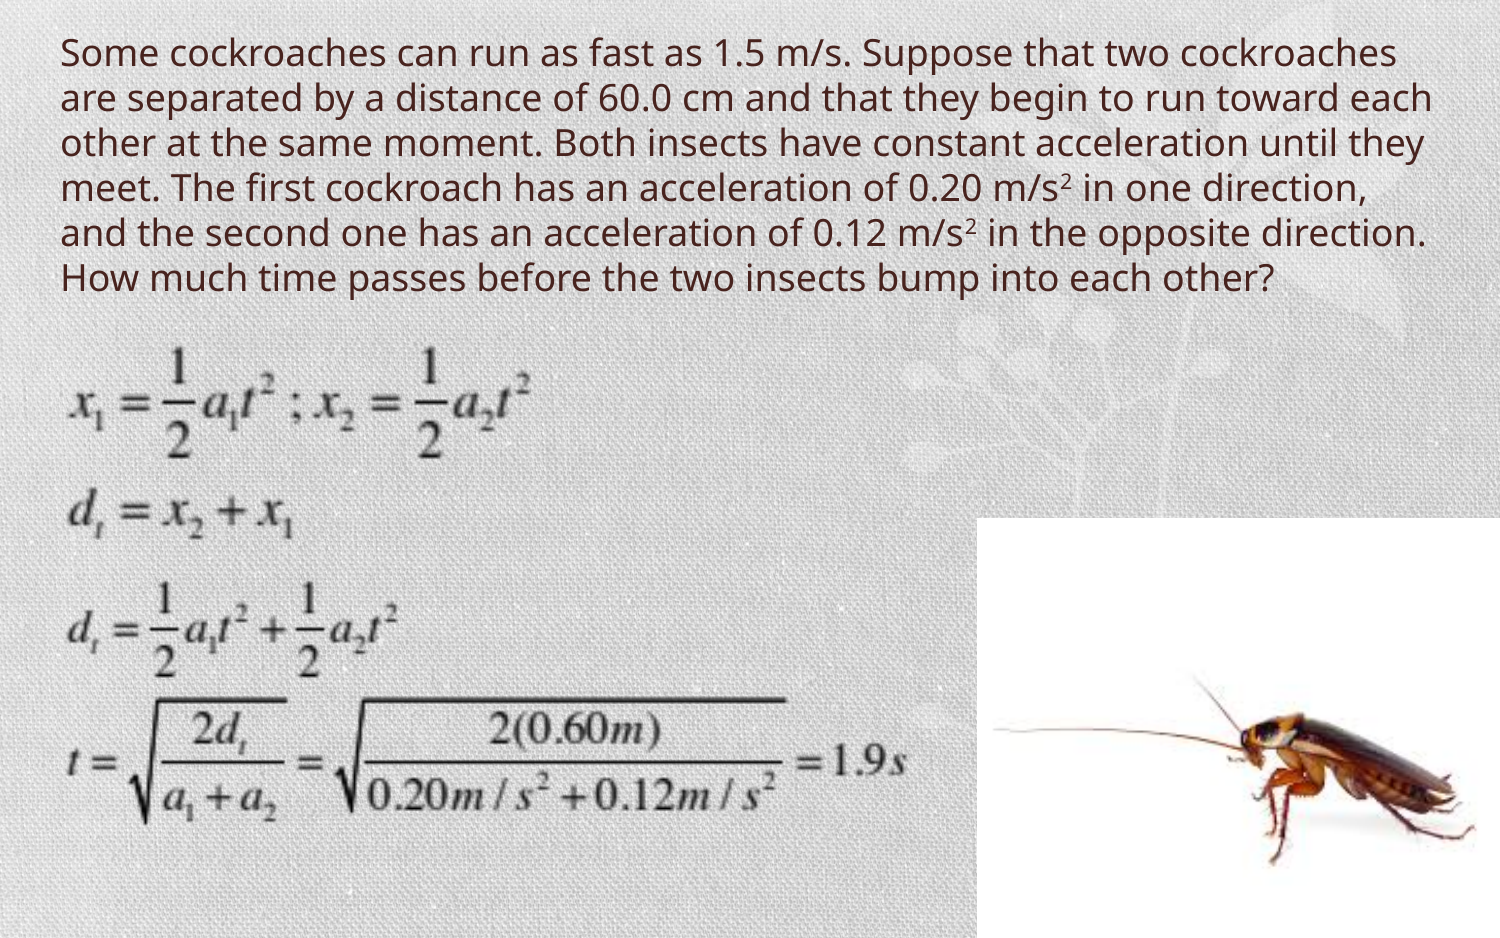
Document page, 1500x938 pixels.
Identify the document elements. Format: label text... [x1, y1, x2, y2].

title Some cockroaches can run as fast as 1.5 m/s. Suppose that two cockroaches are separated by a distance of 60.0 cm and that they begin to run toward each other at the same moment. Both insects have constant acceleration until they meet. The first cockroach has an acceleration of 0.20 m/s2 in one direction, and the second one has an acceleration of 0.12 m/s2 in the opposite direction. How much time passes before the two insects bump into each other? [45, 31, 1455, 307]
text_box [62, 330, 538, 544]
picture [976, 518, 1500, 938]
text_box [62, 568, 913, 831]
